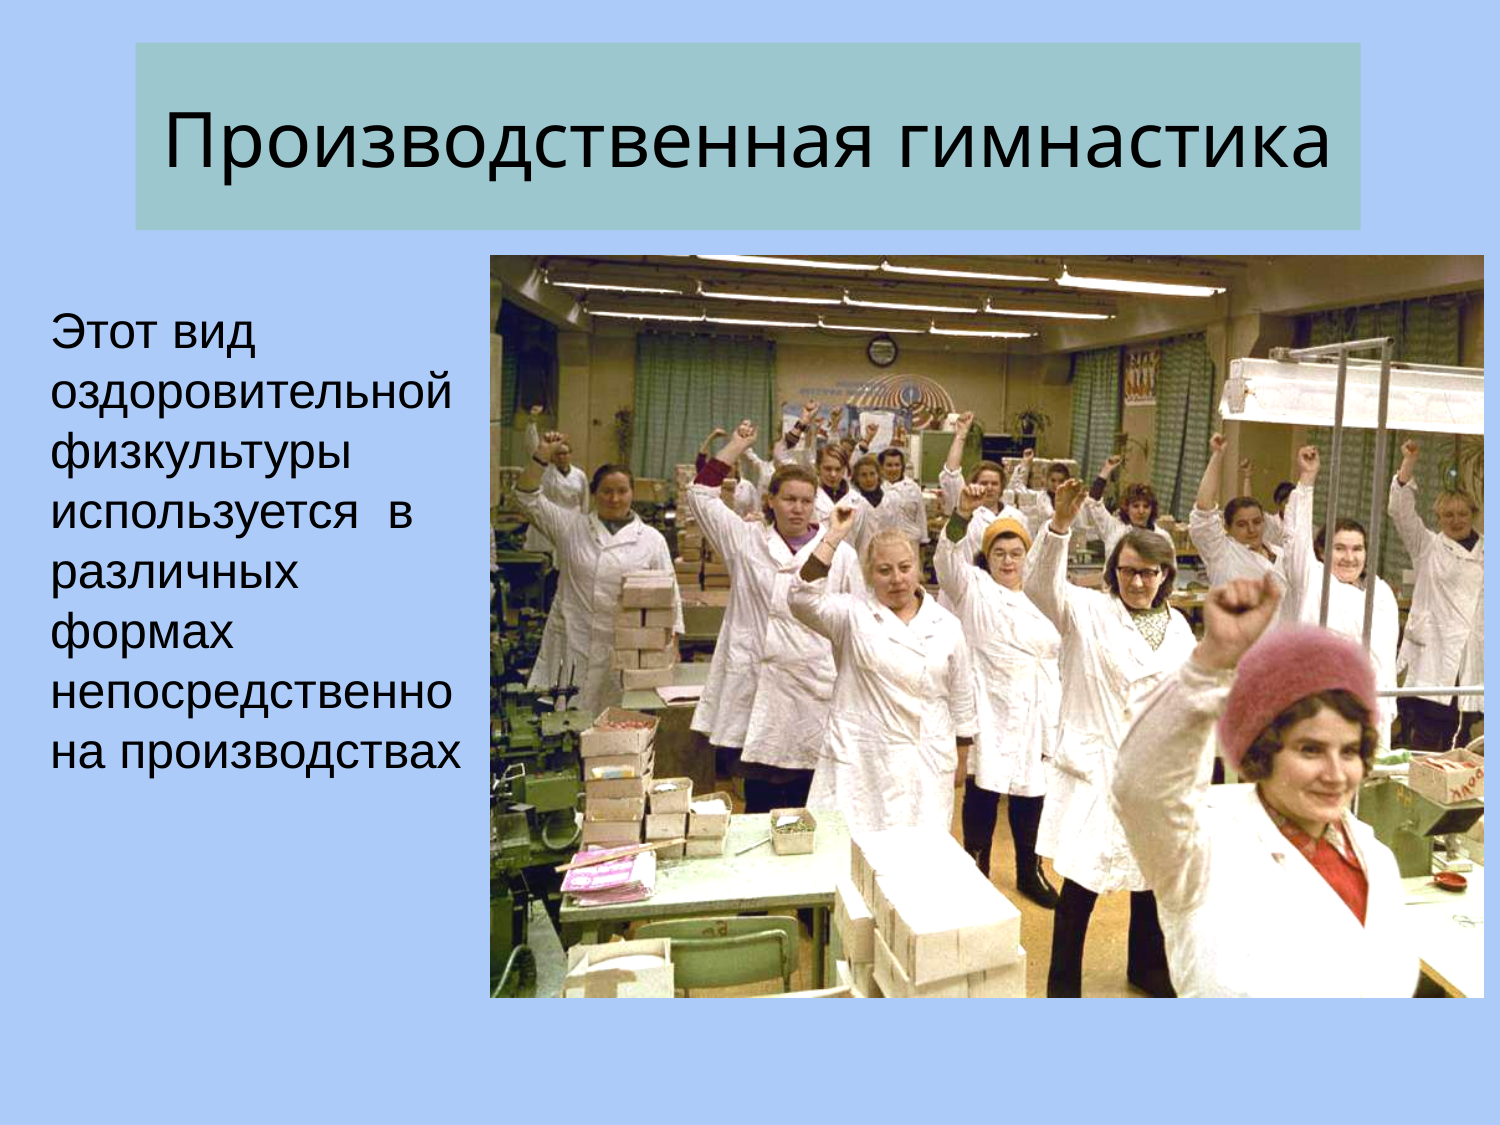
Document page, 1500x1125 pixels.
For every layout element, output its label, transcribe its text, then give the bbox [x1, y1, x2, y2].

title Производственная гимнастика [135, 42, 1361, 231]
text_box Этот вид оздоровительной физкультуры используется в различных формах непосредственно на производствах [29, 290, 480, 835]
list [489, 255, 1484, 999]
